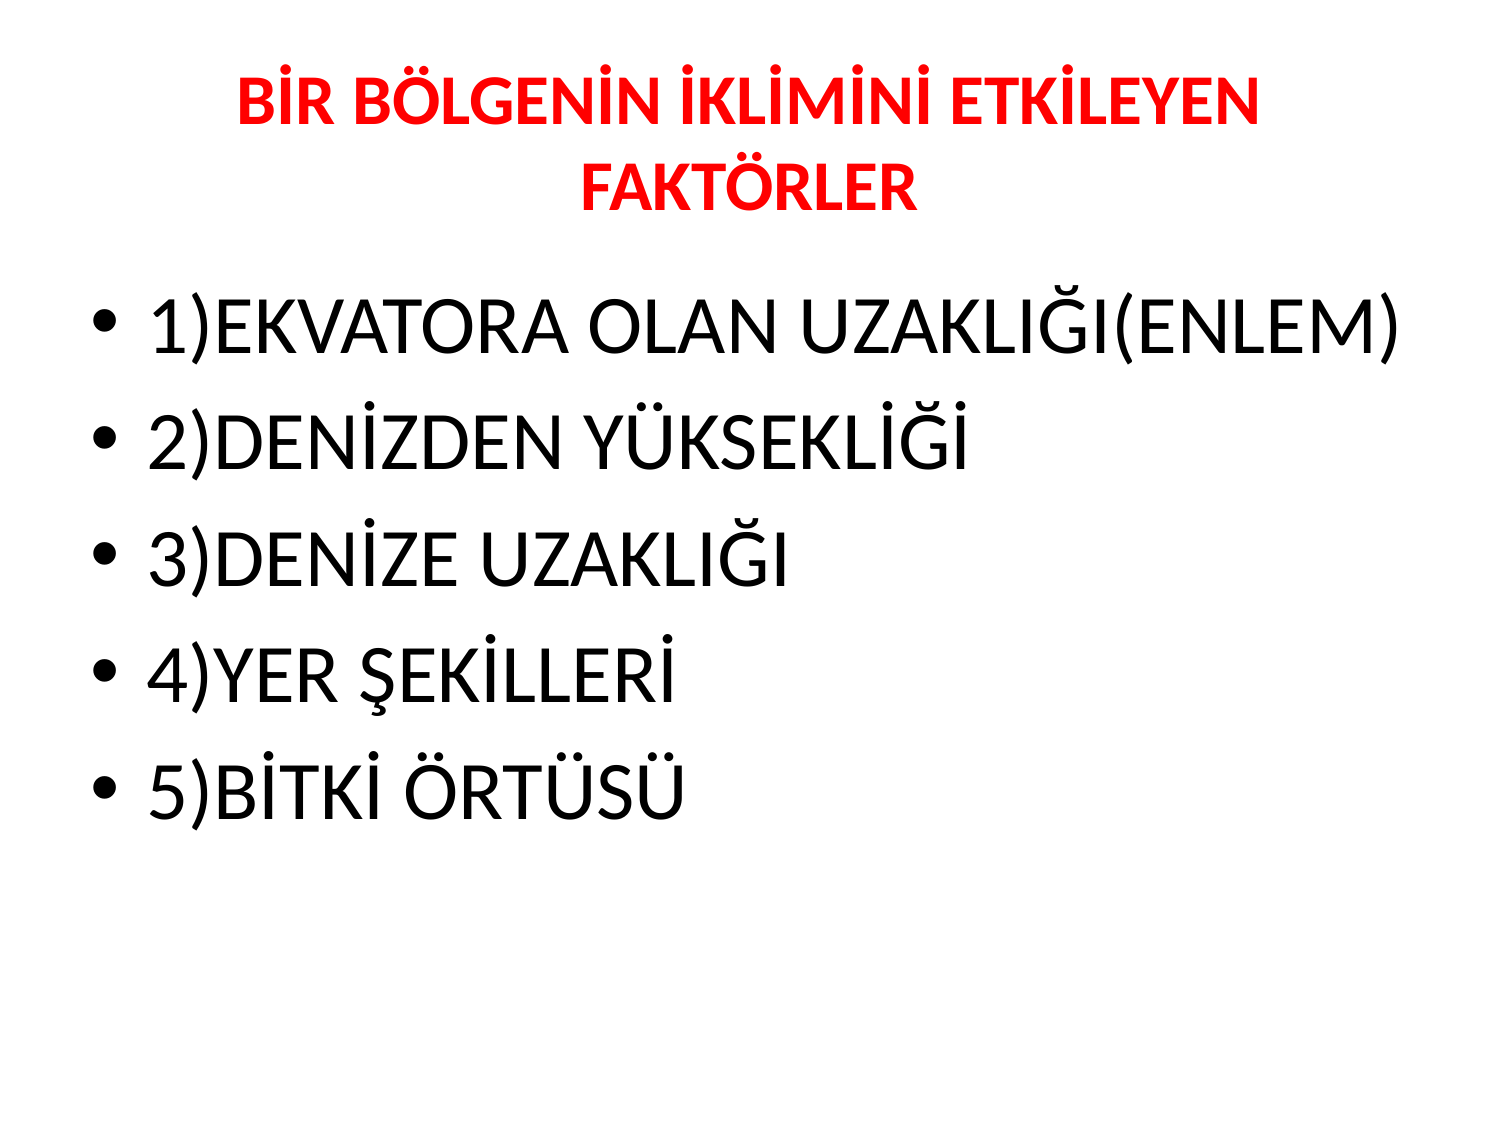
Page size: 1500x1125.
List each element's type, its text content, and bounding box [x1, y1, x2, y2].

list 1)EKVATORA OLAN UZAKLIĞI(ENLEM) 2)DENİZDEN YÜKSEKLİĞİ 3)DENİZE UZAKLIĞI 4)YER ŞEKİLLERİ 5)BİTKİ ÖRTÜSÜ [75, 262, 1425, 1005]
title BİR BÖLGENİN İKLİMİNİ ETKİLEYEN FAKTÖRLER [75, 45, 1425, 233]
